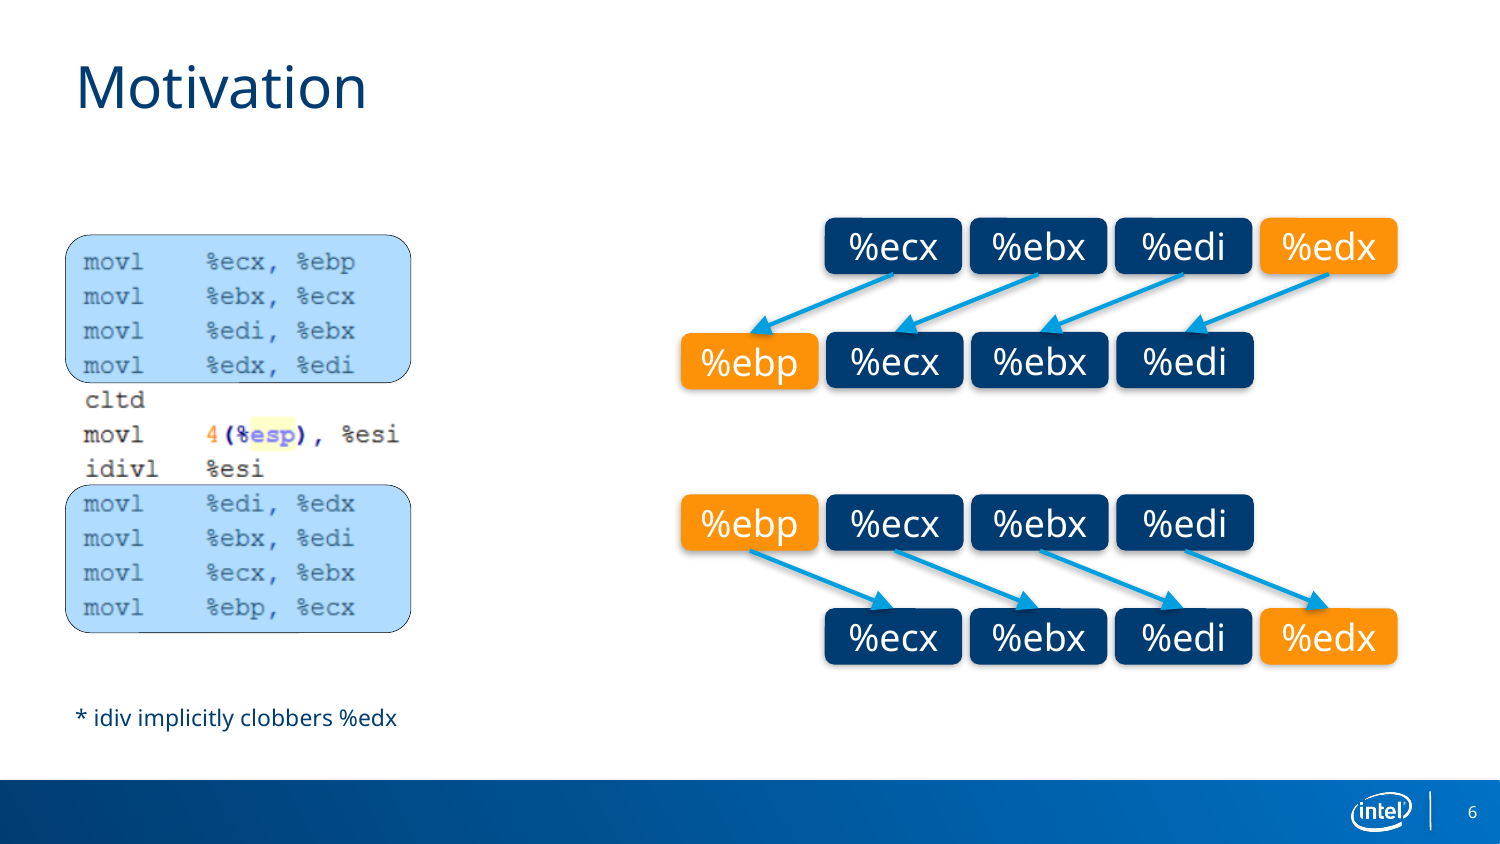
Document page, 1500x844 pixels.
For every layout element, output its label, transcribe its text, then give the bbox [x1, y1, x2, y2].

text_box %ebx [970, 493, 1110, 549]
picture [74, 244, 421, 631]
text_box %ebp [680, 332, 820, 391]
title Motivation [75, 50, 1425, 160]
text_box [1039, 273, 1183, 333]
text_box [894, 550, 1038, 609]
text_box %ebp [680, 493, 820, 552]
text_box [1039, 550, 1183, 609]
text_box * idiv implicitly clobbers %edx [75, 703, 547, 731]
text_box [65, 496, 69, 621]
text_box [894, 273, 1038, 333]
text_box %ebx [970, 340, 1110, 389]
text_box %edi [1115, 341, 1255, 389]
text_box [749, 550, 893, 609]
text_box [65, 234, 404, 371]
text_box %ebx [969, 216, 1109, 272]
text_box %edx [1259, 607, 1399, 666]
text_box %ecx [823, 617, 964, 666]
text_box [1184, 550, 1330, 609]
text_box %ebx [969, 617, 1109, 666]
text_box %ecx [823, 216, 964, 272]
text_box %edi [1114, 617, 1254, 666]
text_box %edx [1259, 216, 1399, 275]
text_box %edi [1115, 493, 1255, 549]
text_box %ecx [825, 341, 965, 389]
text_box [749, 273, 893, 334]
text_box %ecx [825, 493, 965, 549]
slide_number 6 [1127, 791, 1478, 837]
text_box %edi [1114, 216, 1254, 272]
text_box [1184, 273, 1330, 333]
